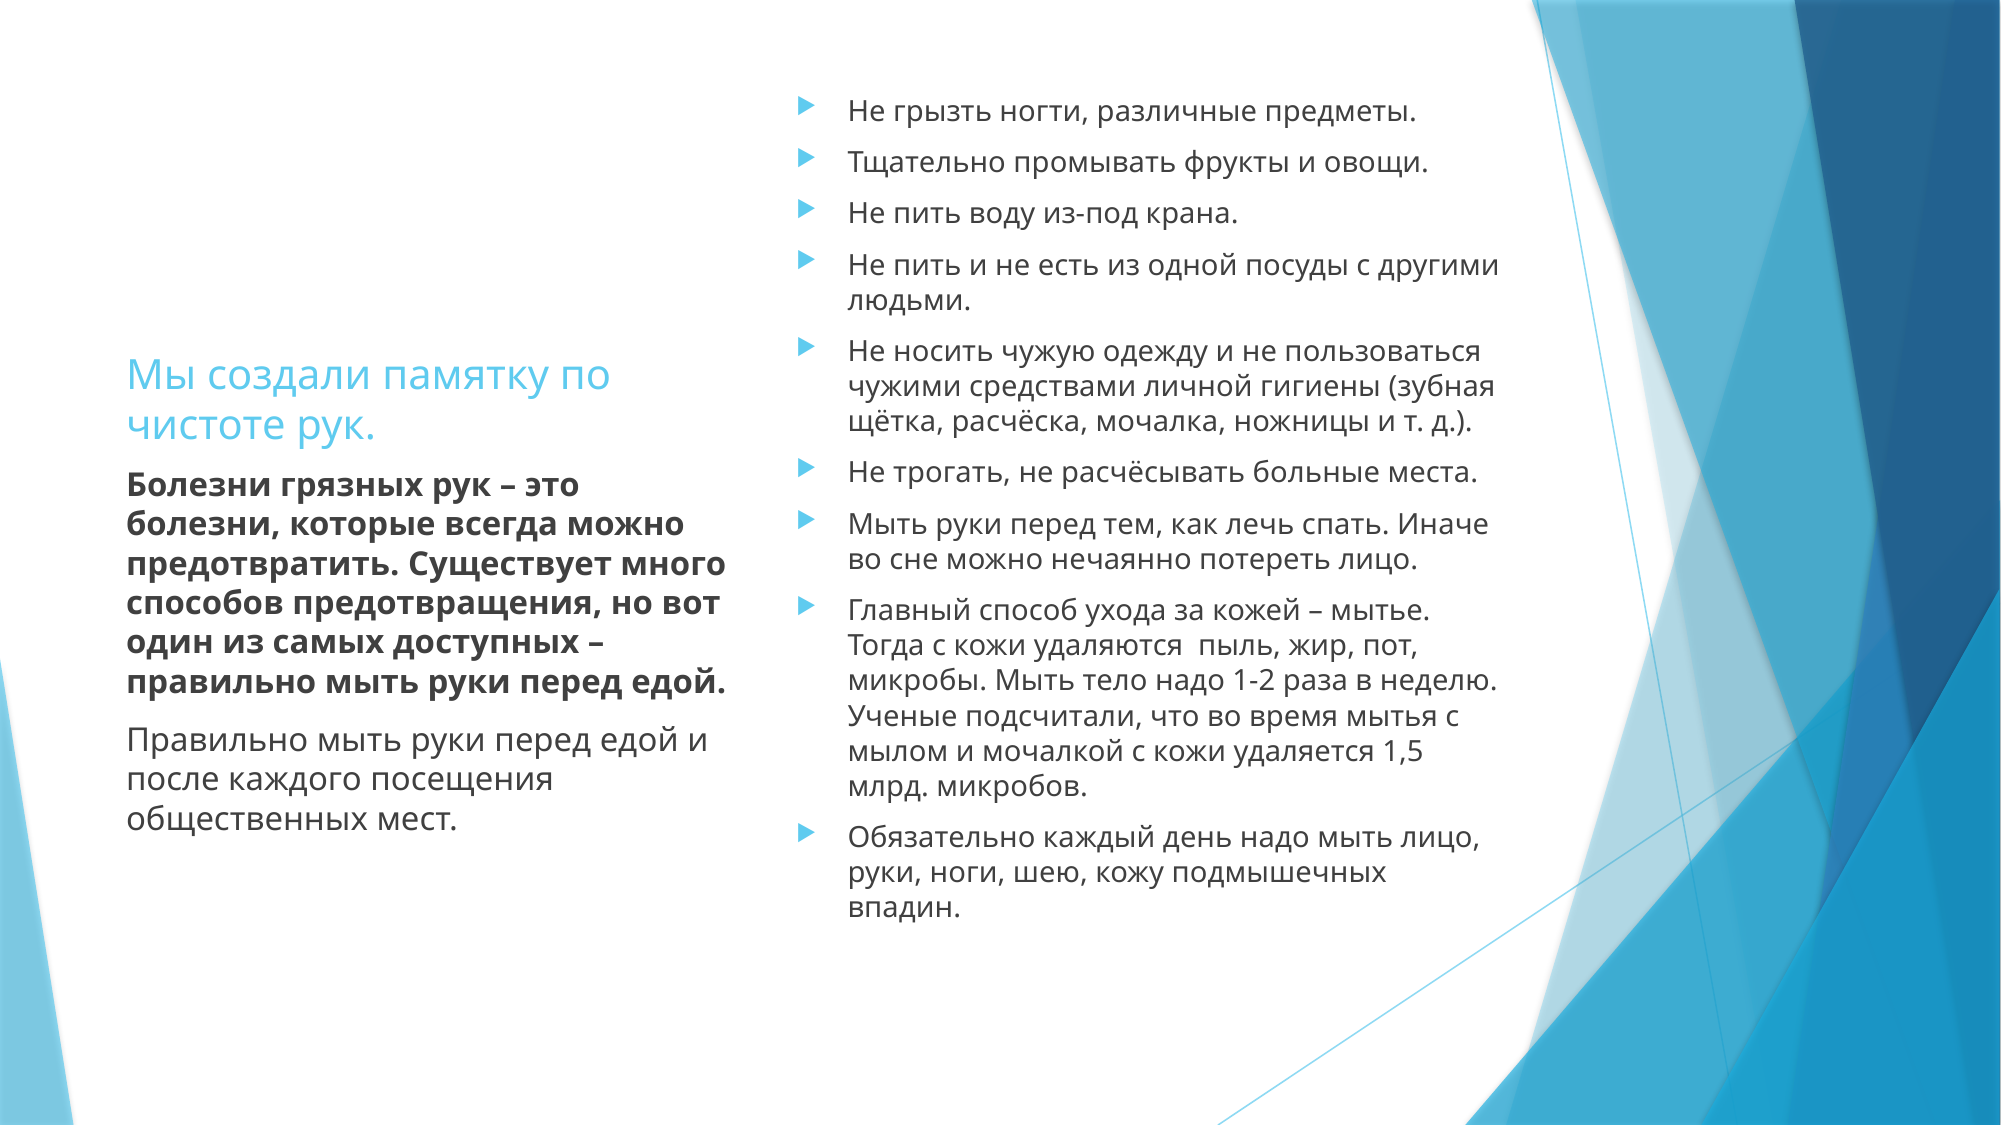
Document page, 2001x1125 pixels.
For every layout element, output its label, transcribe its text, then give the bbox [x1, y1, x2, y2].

list Болезни грязных рук – это болезни, которые всегда можно предотвратить. Существует много способов предотвращения, но вот один из самых доступных – правильно мыть руки перед едой. Правильно мыть руки перед едой и после каждого посещения общественных мест. [111, 455, 744, 880]
list Не грызть ногти, различные предметы. Тщательно промывать фрукты и овощи. Не пить воду из-под крана. Не пить и не есть из одной посуды с другими людьми. Не носить чужую одежду и не пользоваться чужими средствами личной гигиены (зубная щётка, расчёска, мочалка, ножницы и т. д.). Не трогать, не расчёсывать больные места. Мыть руки перед тем, как лечь спать. Иначе во сне можно нечаянно потереть лицо. Главный способ ухода за кожей – мытье. Тогда с кожи удаляются пыль, жир, пот, микробы. Мыть тело надо 1-2 раза в неделю. Ученые подсчитали, что во время мытья с мылом и мочалкой с кожи удаляется 1,5 млрд. микробов. Обязательно каждый день надо мыть лицо, руки, ноги, шею, кожу подмышечных впадин. [780, 84, 1522, 991]
title Мы создали памятку по чистоте рук. [111, 245, 744, 455]
